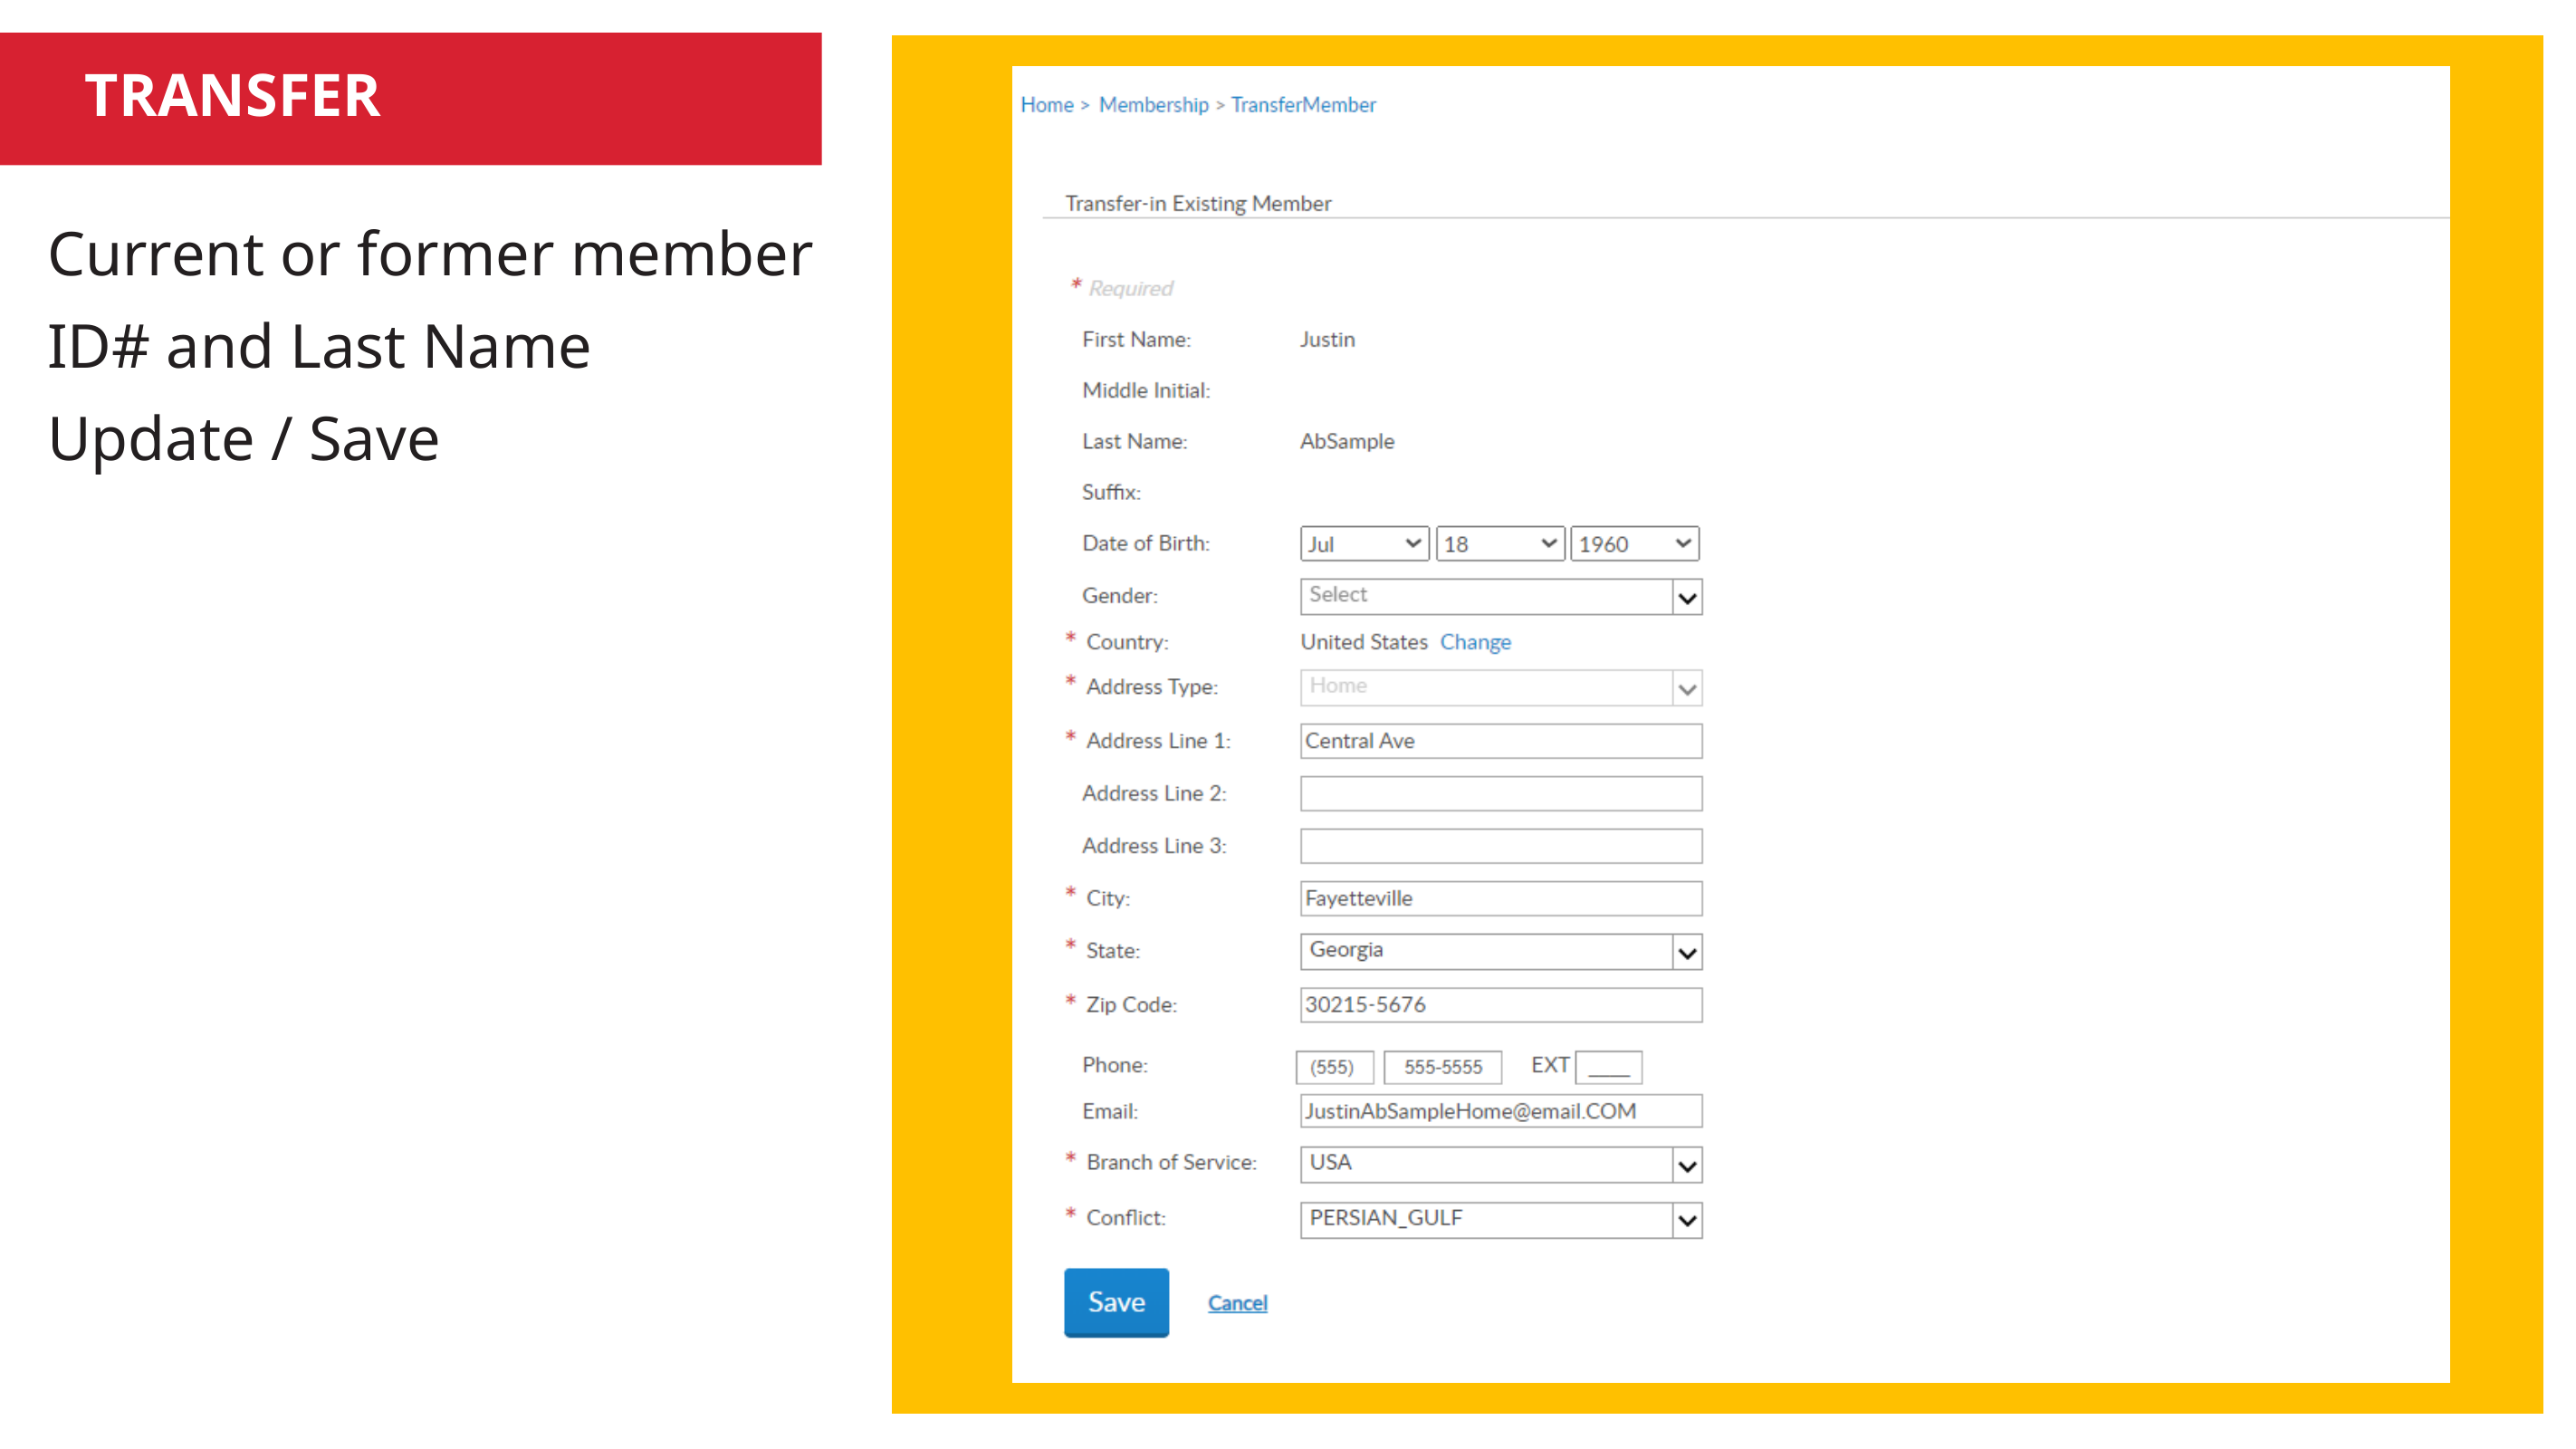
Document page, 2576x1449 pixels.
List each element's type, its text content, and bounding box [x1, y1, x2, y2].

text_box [893, 35, 2542, 1413]
list TRANSFER [71, 58, 689, 137]
text_box Current or former member ID# and Last Name Update / Save [34, 208, 843, 756]
